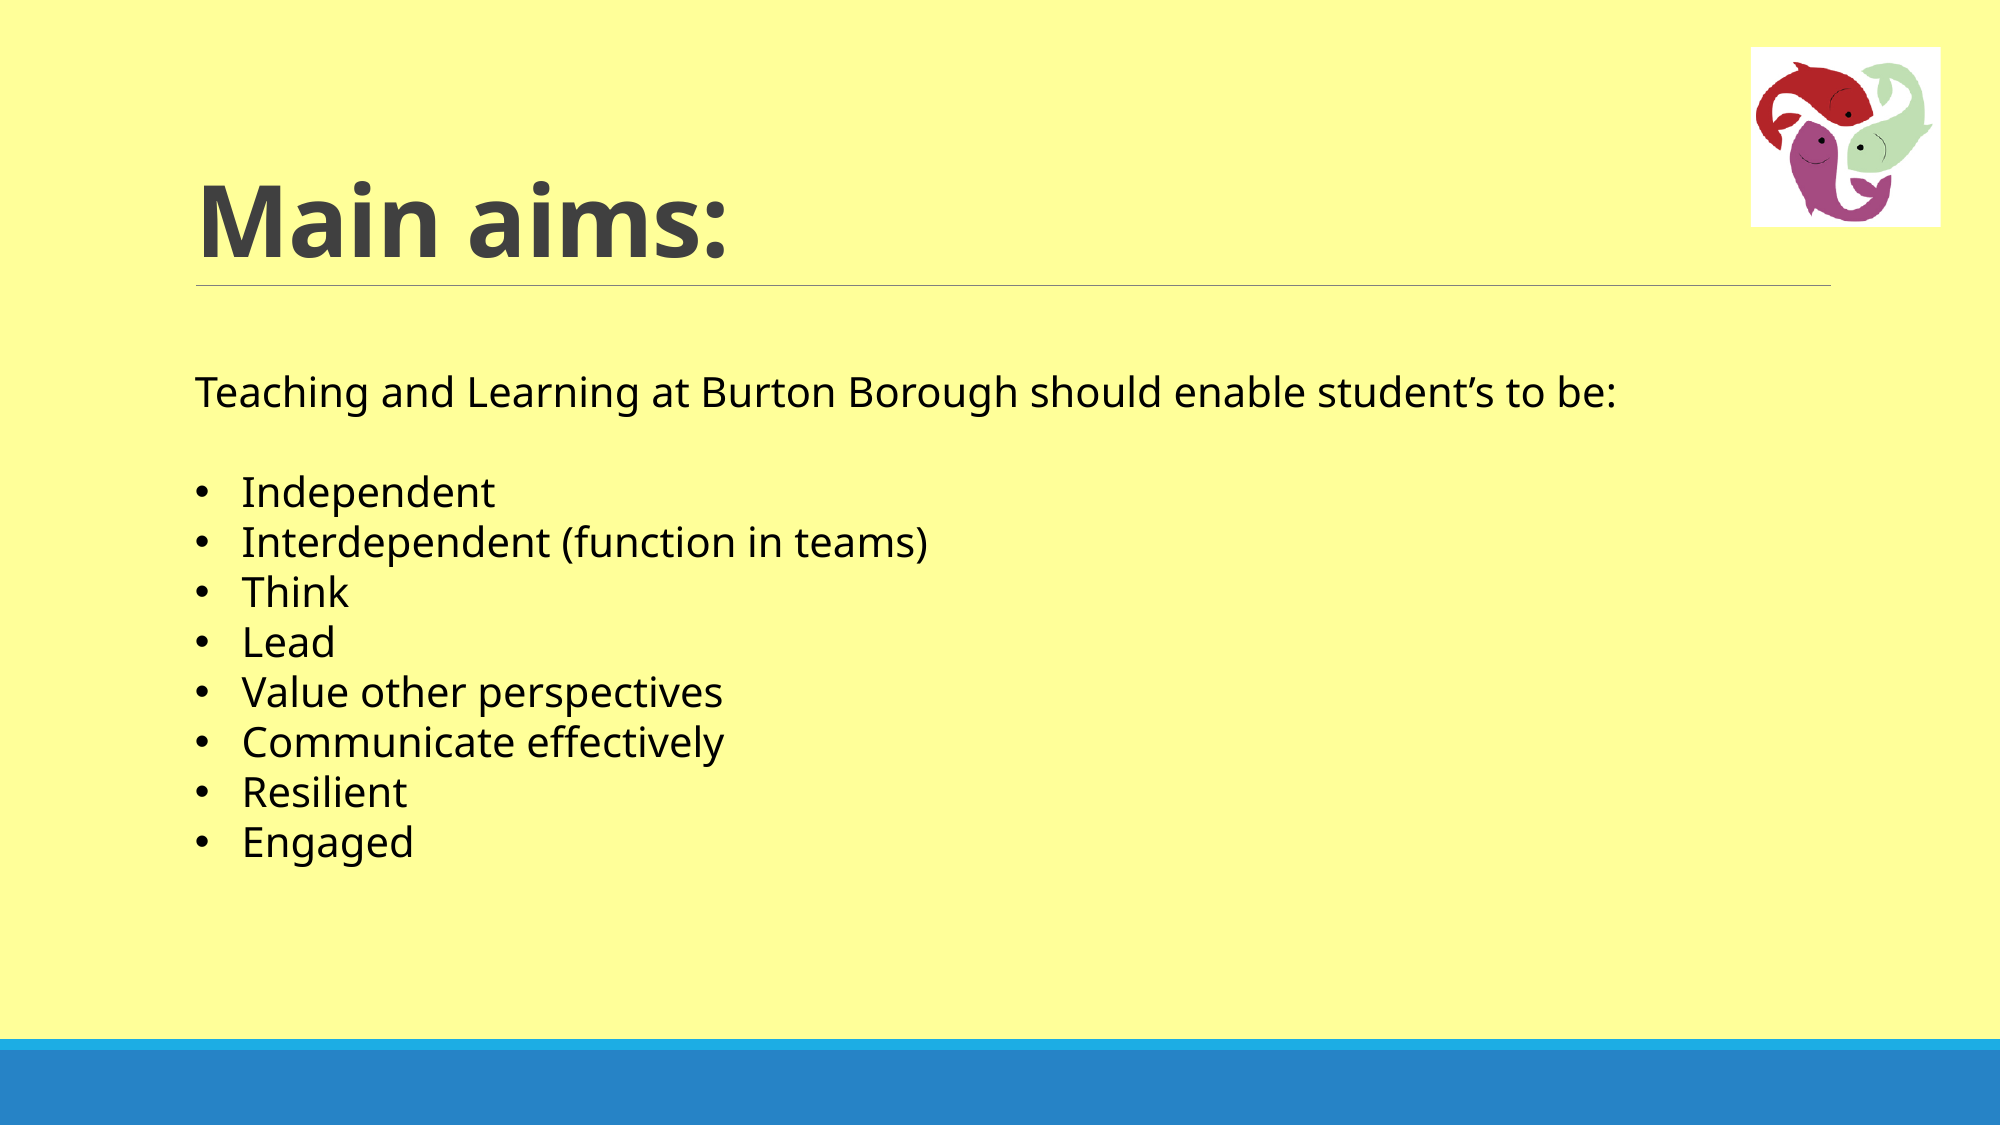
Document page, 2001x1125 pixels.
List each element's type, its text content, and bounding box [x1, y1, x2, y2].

text_box Teaching and Learning at Burton Borough should enable student’s to be: Independent Interdependent (function in teams) Think Lead Value other perspectives Communicate effectively Resilient Engaged [180, 358, 1888, 919]
title Main aims: [180, 47, 1830, 285]
picture [1750, 46, 1942, 227]
